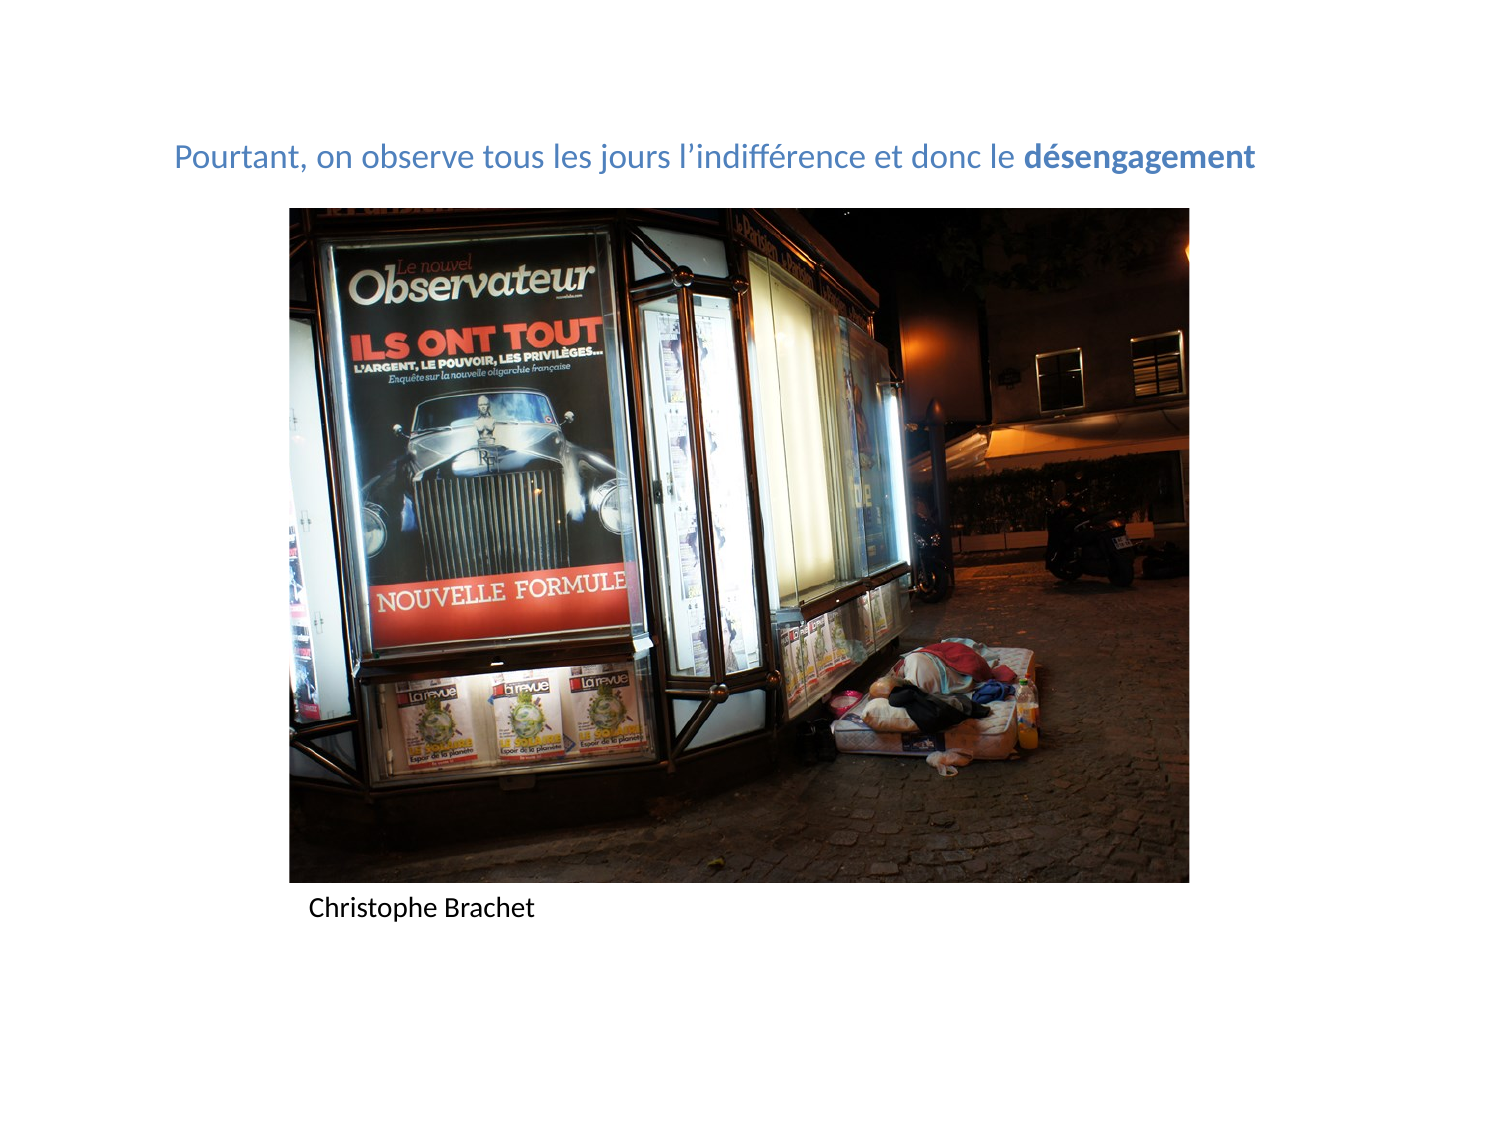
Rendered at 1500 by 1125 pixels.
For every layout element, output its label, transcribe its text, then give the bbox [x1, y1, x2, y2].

title Pourtant, on observe tous les jours l’indifférence et donc le désengagement [159, 90, 1376, 183]
picture [288, 207, 1190, 884]
list Christophe Brachet [294, 880, 1194, 1013]
